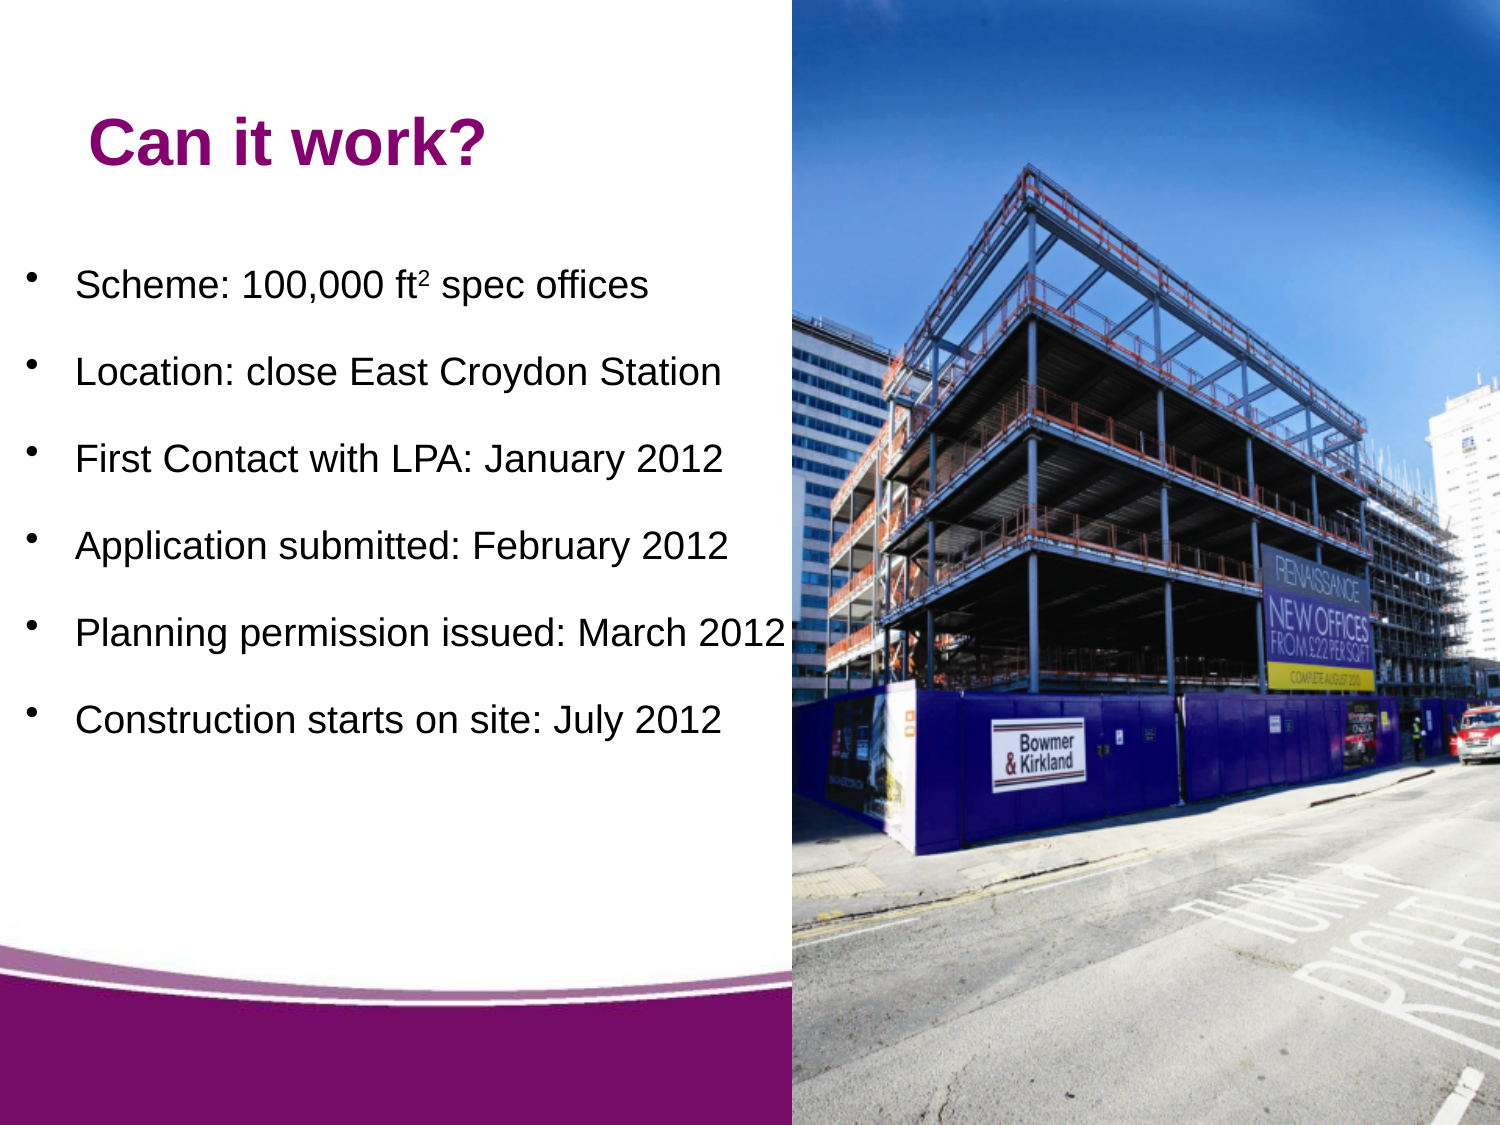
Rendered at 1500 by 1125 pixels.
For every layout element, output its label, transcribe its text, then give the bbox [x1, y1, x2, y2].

list Scheme: 100,000 ft2 spec offices Location: close East Croydon Station First Contact with LPA: January 2012 Application submitted: February 2012 Planning permission issued: March 2012 Construction starts on site: July 2012 [12, 251, 787, 916]
title Can it work? [75, 45, 787, 233]
picture [0, 0, 1500, 1125]
